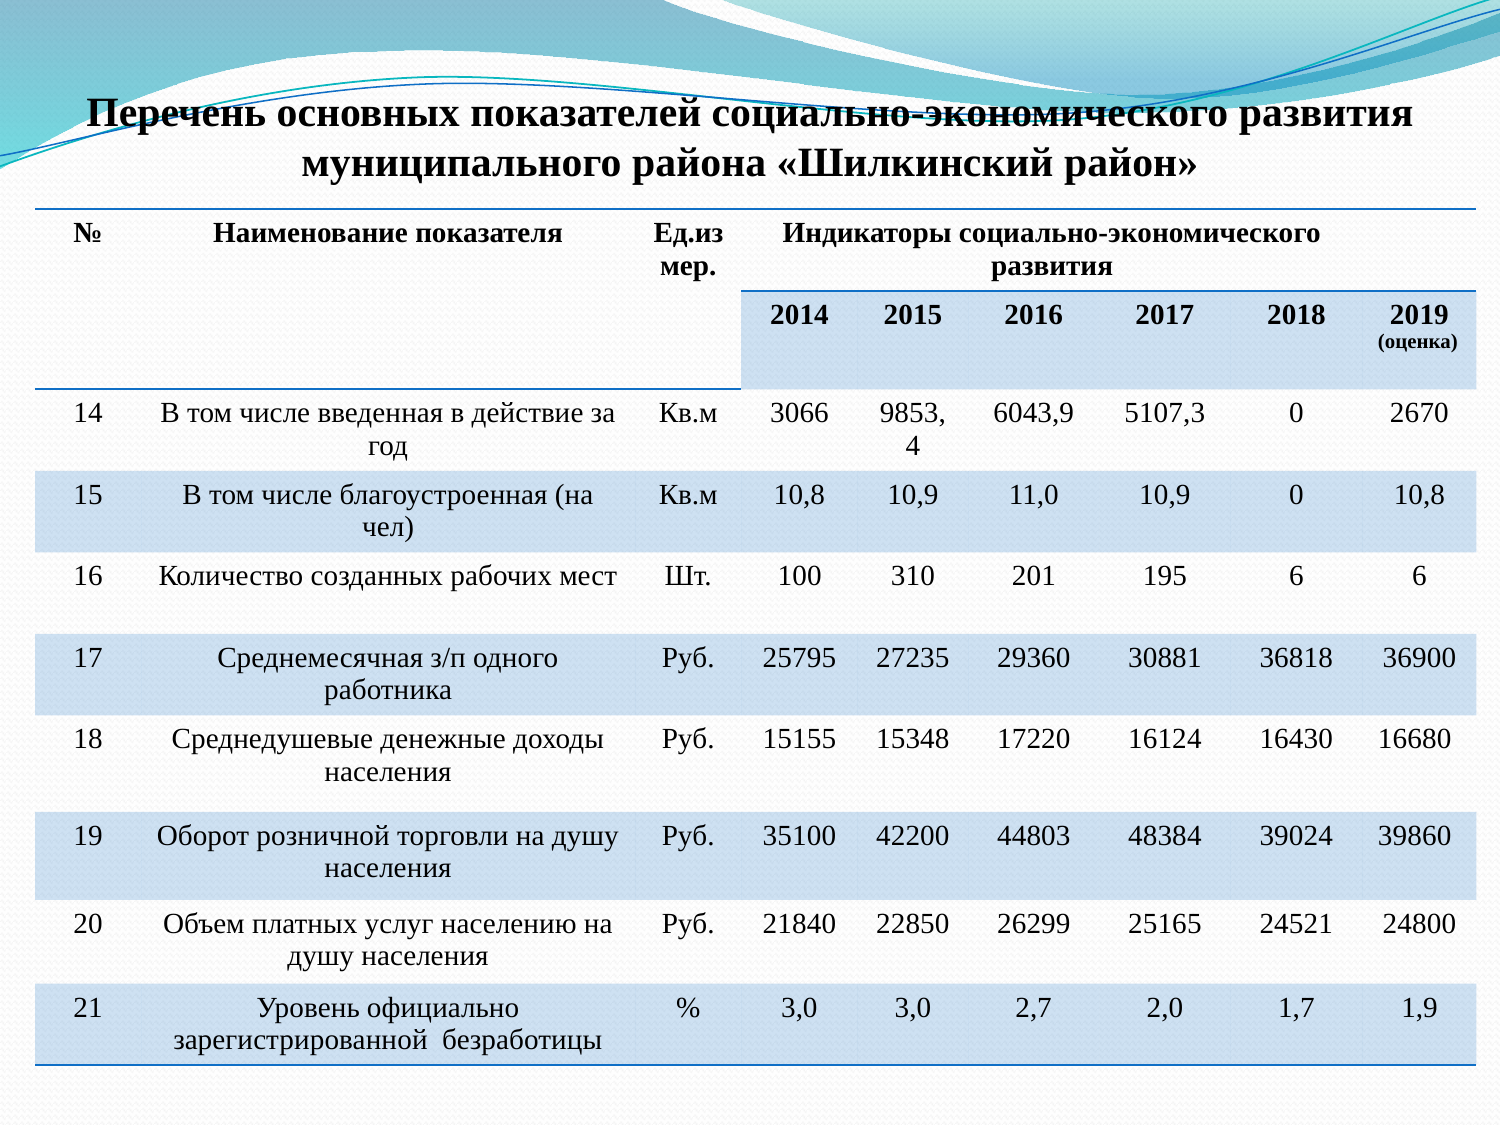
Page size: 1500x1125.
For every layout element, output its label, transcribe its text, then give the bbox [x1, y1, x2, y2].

table_cell 16430 [1230, 715, 1363, 812]
table_cell 39860 [1363, 812, 1476, 900]
table_cell 44803 [968, 812, 1100, 900]
table_cell 25795 [741, 634, 858, 715]
table_cell 2,0 [1100, 984, 1230, 1064]
table_cell 10,9 [858, 471, 968, 552]
table_cell 1,9 [1363, 984, 1476, 1064]
table_cell Количество созданных рабочих мест [141, 552, 635, 634]
table_cell 3,0 [858, 984, 968, 1064]
table_cell 24800 [1363, 900, 1476, 984]
table_cell Шт. [635, 552, 741, 634]
table_cell 11,0 [968, 471, 1100, 552]
table_cell 27235 [858, 634, 968, 715]
table_cell 2019 (оценка) [1363, 292, 1476, 389]
table_cell 21 [35, 984, 141, 1064]
table_cell 17 [35, 634, 141, 715]
table_cell 25165 [1100, 900, 1230, 984]
table_cell Руб. [635, 900, 741, 984]
table_cell 26299 [968, 900, 1100, 984]
table_cell Оборот розничной торговли на душу населения [141, 812, 635, 900]
table_cell 21840 [741, 900, 858, 984]
table_cell Кв.м [635, 390, 741, 471]
table_cell 2014 [741, 292, 858, 389]
table_cell 2018 [1230, 292, 1363, 389]
table_cell 35100 [741, 812, 858, 900]
table_cell 29360 [968, 634, 1100, 715]
table_cell Кв.м [635, 471, 741, 552]
table_cell 10,8 [1363, 471, 1476, 552]
table_cell 16680 [1363, 715, 1476, 812]
table_cell 36900 [1363, 634, 1476, 715]
title Перечень основных показателей социально-экономического развития муниципального района «Шилкинский район» [41, 19, 1459, 185]
table_cell 6 [1363, 552, 1476, 634]
table_cell Среднедушевые денежные доходы населения [141, 715, 635, 812]
table_cell 5107,3 [1100, 389, 1230, 471]
table_cell 18 [35, 715, 141, 812]
table_cell 15155 [741, 715, 858, 812]
table_cell 22850 [858, 900, 968, 984]
table_cell 2017 [1100, 292, 1230, 389]
table_cell 201 [968, 552, 1100, 634]
table_cell 0 [1230, 471, 1363, 552]
table_cell 2015 [858, 292, 968, 389]
table_cell Объем платных услуг населению на душу населения [141, 900, 635, 984]
table_cell 20 [35, 900, 141, 984]
table_cell 1,7 [1230, 984, 1363, 1064]
table_cell 16 [35, 552, 141, 634]
table_cell 10,9 [1100, 471, 1230, 552]
table_cell 195 [1100, 552, 1230, 634]
table_cell Руб. [635, 715, 741, 812]
table_cell 100 [741, 552, 858, 634]
table_cell 17220 [968, 715, 1100, 812]
table_header № [35, 210, 141, 388]
table_cell Руб. [635, 812, 741, 900]
table_cell 39024 [1230, 812, 1363, 900]
table_cell 14 [35, 390, 141, 471]
table_cell 2016 [968, 292, 1100, 389]
table_cell 6043,9 [968, 389, 1100, 471]
table_cell 15348 [858, 715, 968, 812]
table_cell 3066 [741, 389, 858, 471]
table_cell В том числе введенная в действие за год [141, 390, 635, 471]
table_cell 24521 [1230, 900, 1363, 984]
table_cell Уровень официально зарегистрированной безработицы [141, 984, 635, 1064]
table_cell 19 [35, 812, 141, 900]
table_header Ед.измер. [635, 210, 741, 388]
table_header Индикаторы социально-экономического развития [741, 210, 1363, 290]
table_cell 36818 [1230, 634, 1363, 715]
table_header Наименование показателя [141, 210, 635, 388]
table_cell 16124 [1100, 715, 1230, 812]
table_cell 310 [858, 552, 968, 634]
table_cell % [635, 984, 741, 1064]
table_cell В том числе благоустроенная (на чел) [141, 471, 635, 552]
table_cell 6 [1230, 552, 1363, 634]
table_cell 2,7 [968, 984, 1100, 1064]
table_cell 48384 [1100, 812, 1230, 900]
table_header [1363, 210, 1476, 290]
table_cell 9853,4 [858, 389, 968, 471]
table_cell 10,8 [741, 471, 858, 552]
table_cell 3,0 [741, 984, 858, 1064]
table_cell Руб. [635, 634, 741, 715]
table_cell 30881 [1100, 634, 1230, 715]
table_cell 2670 [1363, 389, 1476, 471]
table_cell 0 [1230, 389, 1363, 471]
table_cell 15 [35, 471, 141, 552]
table_cell 42200 [858, 812, 968, 900]
table_cell Среднемесячная з/п одного работника [141, 634, 635, 715]
